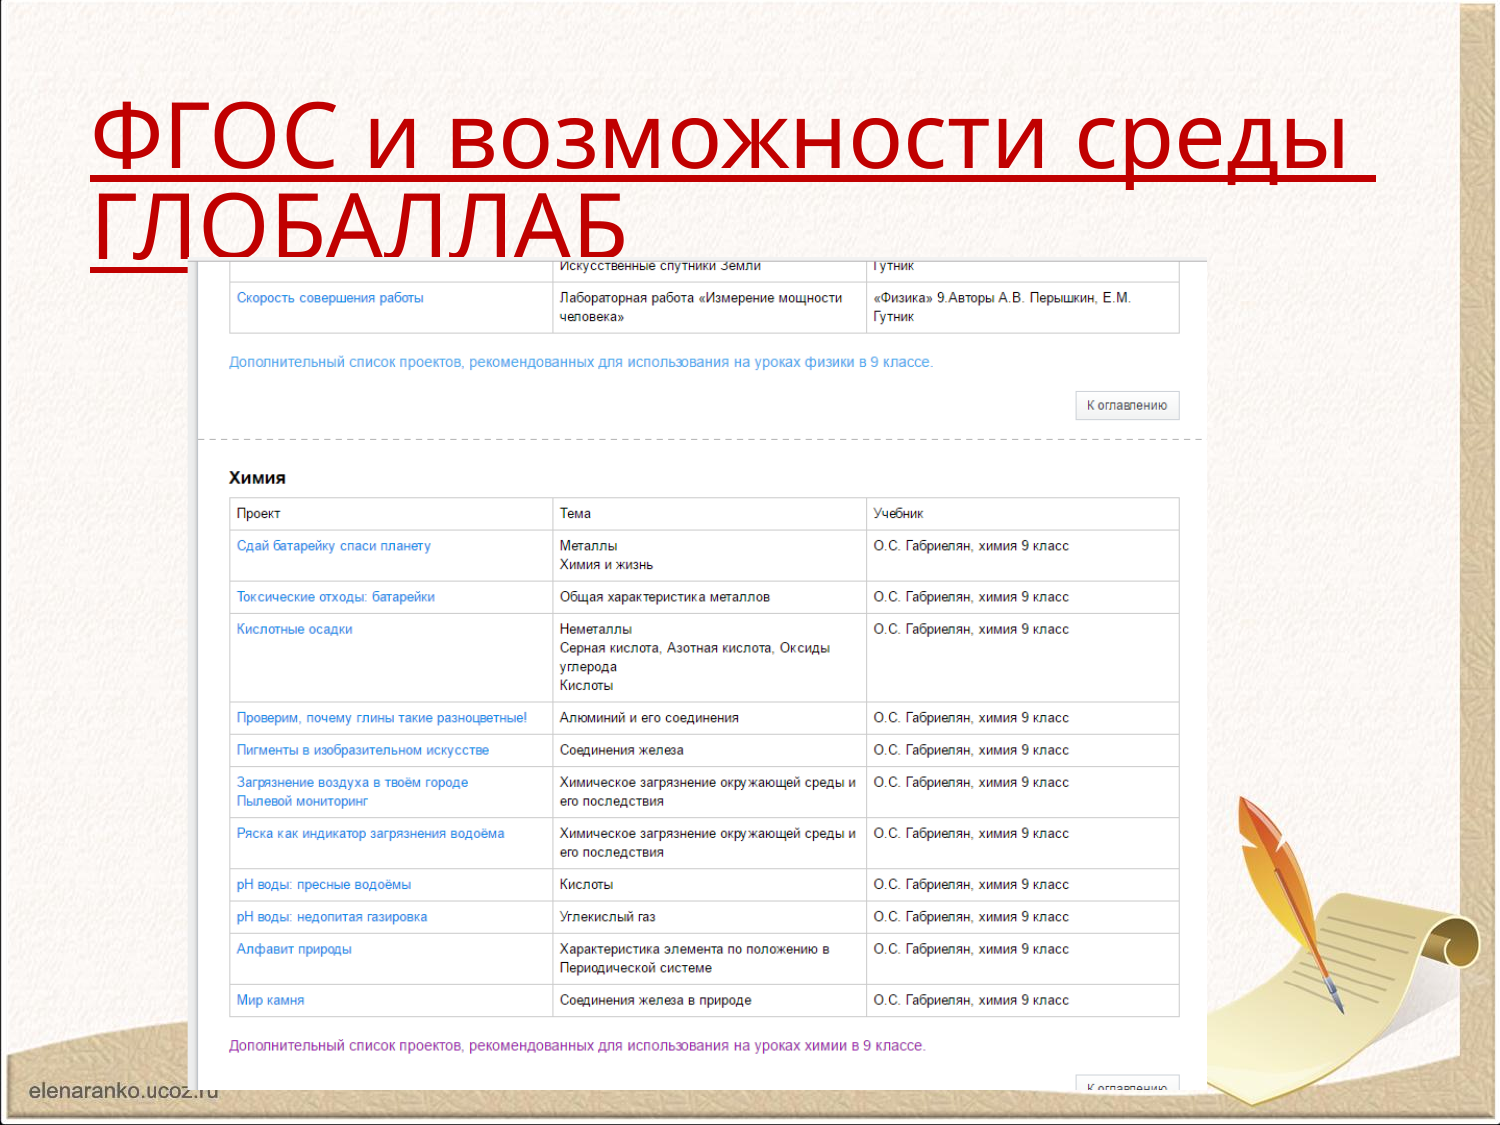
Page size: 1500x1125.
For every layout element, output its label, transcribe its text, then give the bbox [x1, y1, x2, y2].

title ФГОС и возможности среды ГЛОБАЛЛАБ [75, 45, 1425, 233]
picture [0, 0, 1500, 1125]
